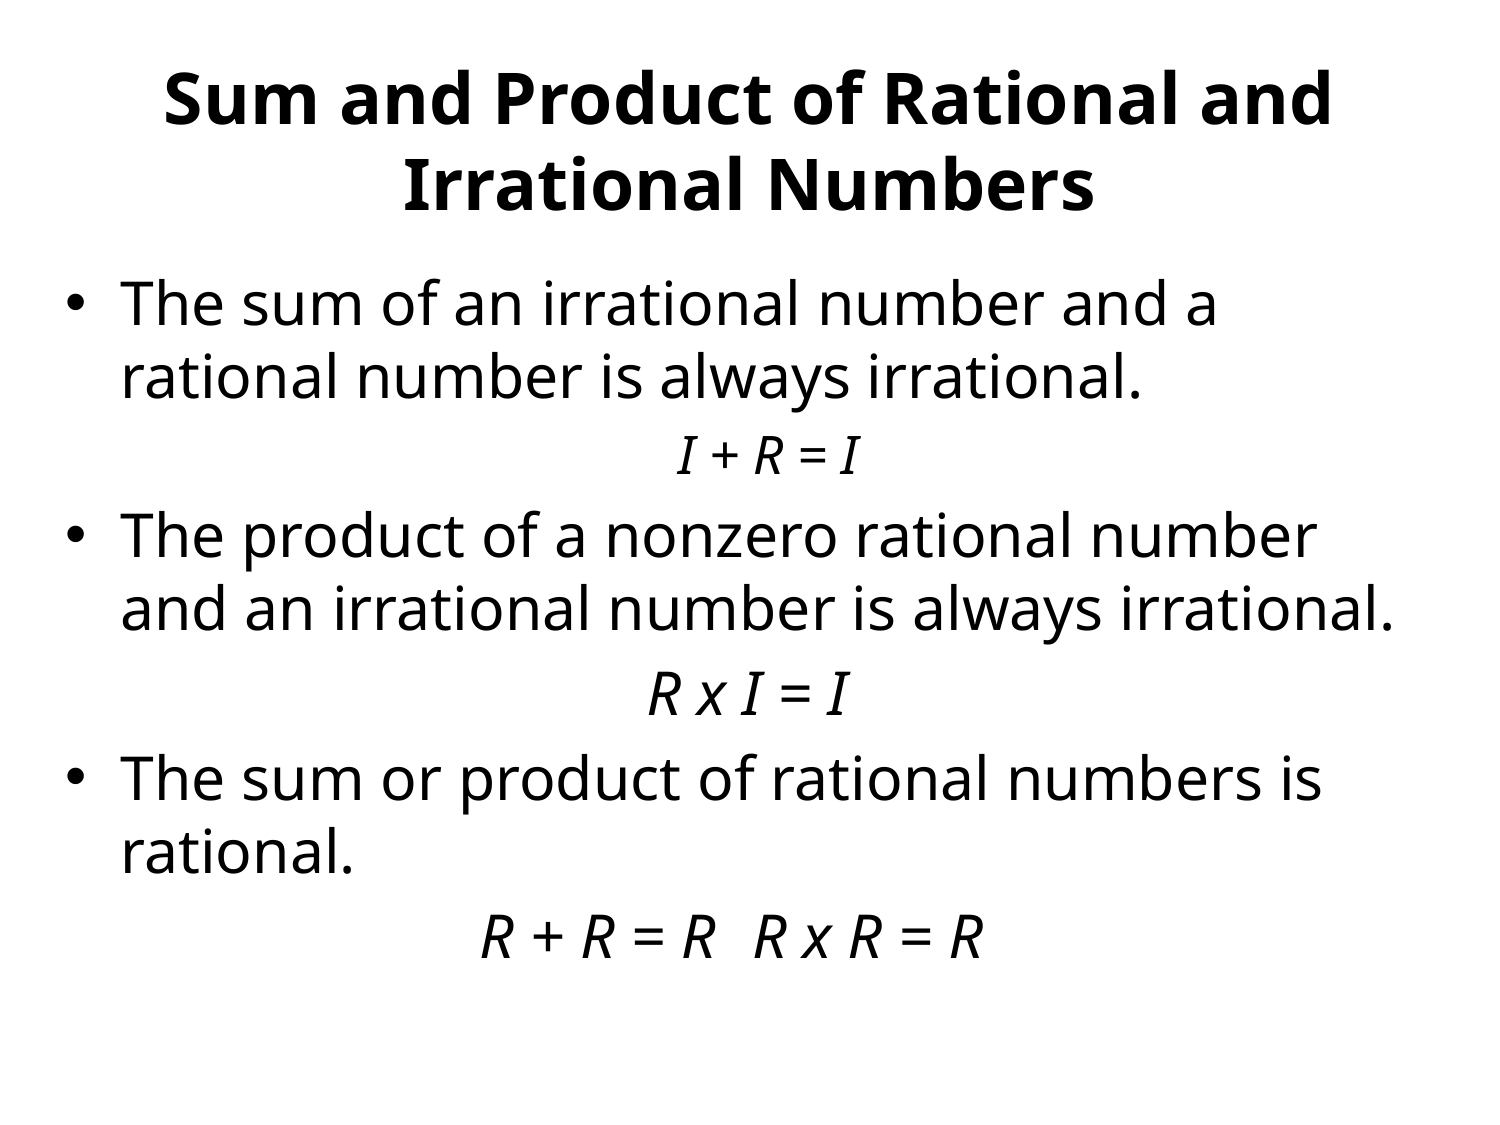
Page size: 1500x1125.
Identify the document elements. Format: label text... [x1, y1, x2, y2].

list The sum of an irrational number and a rational number is always irrational. I + R = I The product of a nonzero rational number and an irrational number is always irrational. R x I = I The sum or product of rational numbers is rational. R + R = R R x R = R [50, 257, 1413, 1050]
title Sum and Product of Rational and Irrational Numbers [75, 45, 1425, 233]
